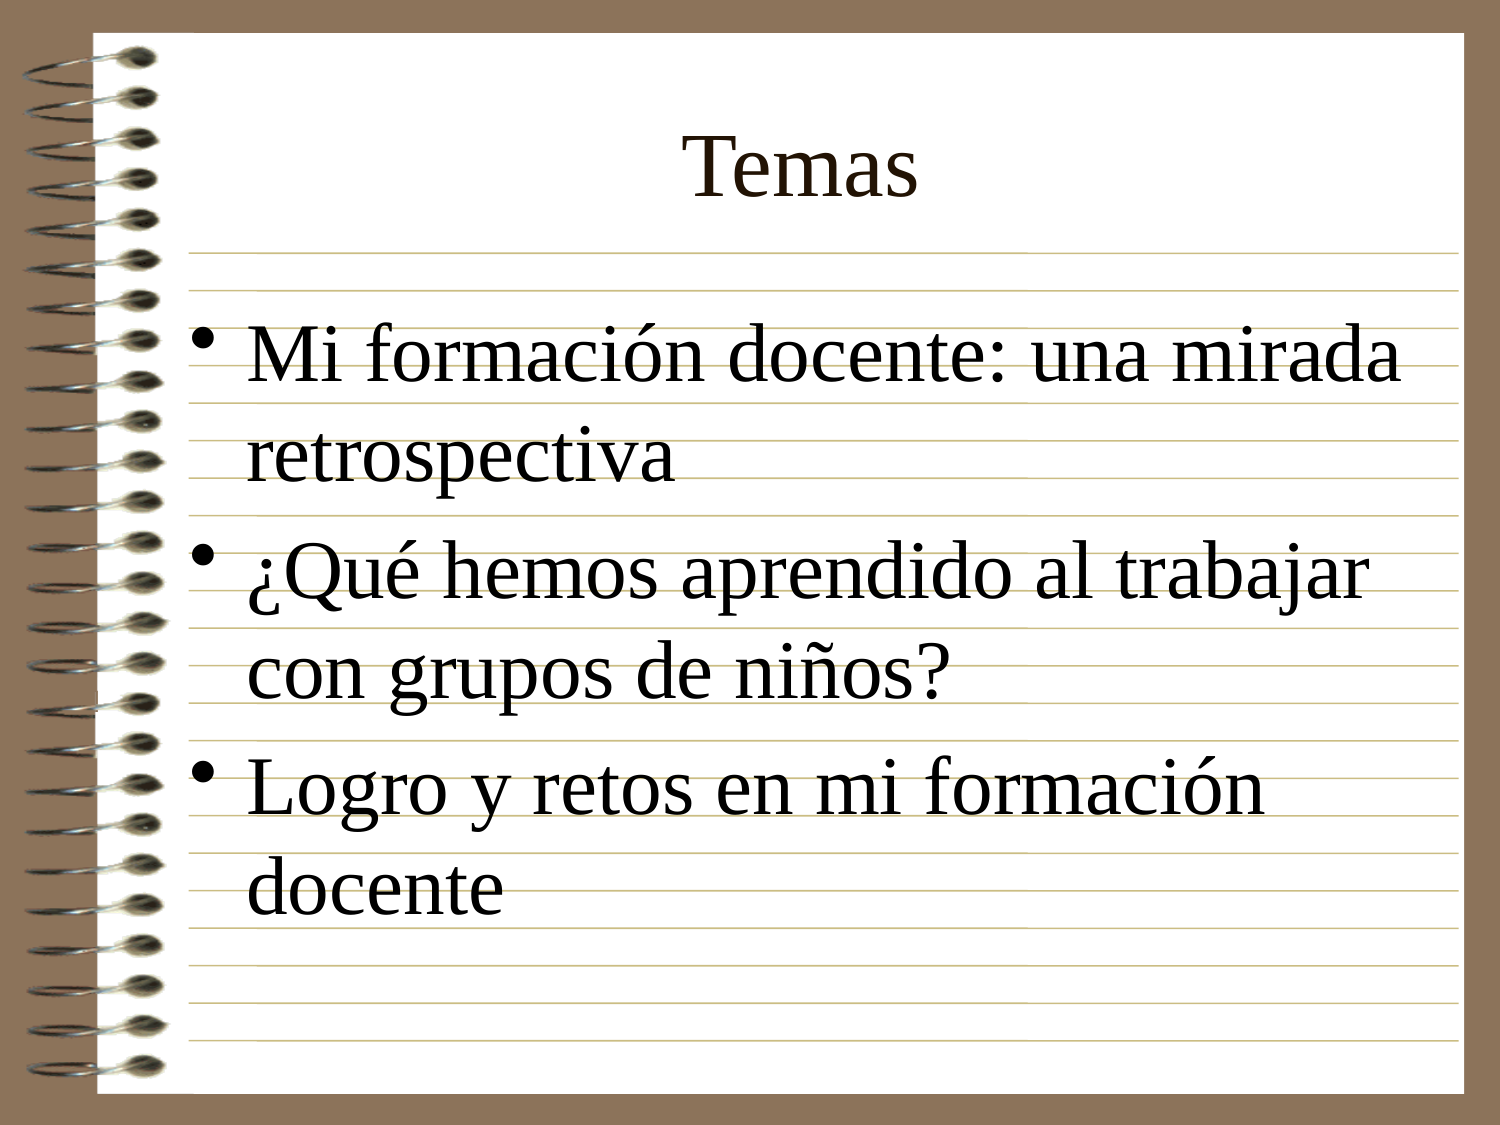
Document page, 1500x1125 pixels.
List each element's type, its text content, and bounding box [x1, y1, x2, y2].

picture [0, 8, 194, 1115]
list Mi formación docente: una mirada retrospectiva ¿Qué hemos aprendido al trabajar con grupos de niños? Logro y retos en mi formación docente [174, 290, 1451, 966]
title Temas [174, 65, 1451, 254]
